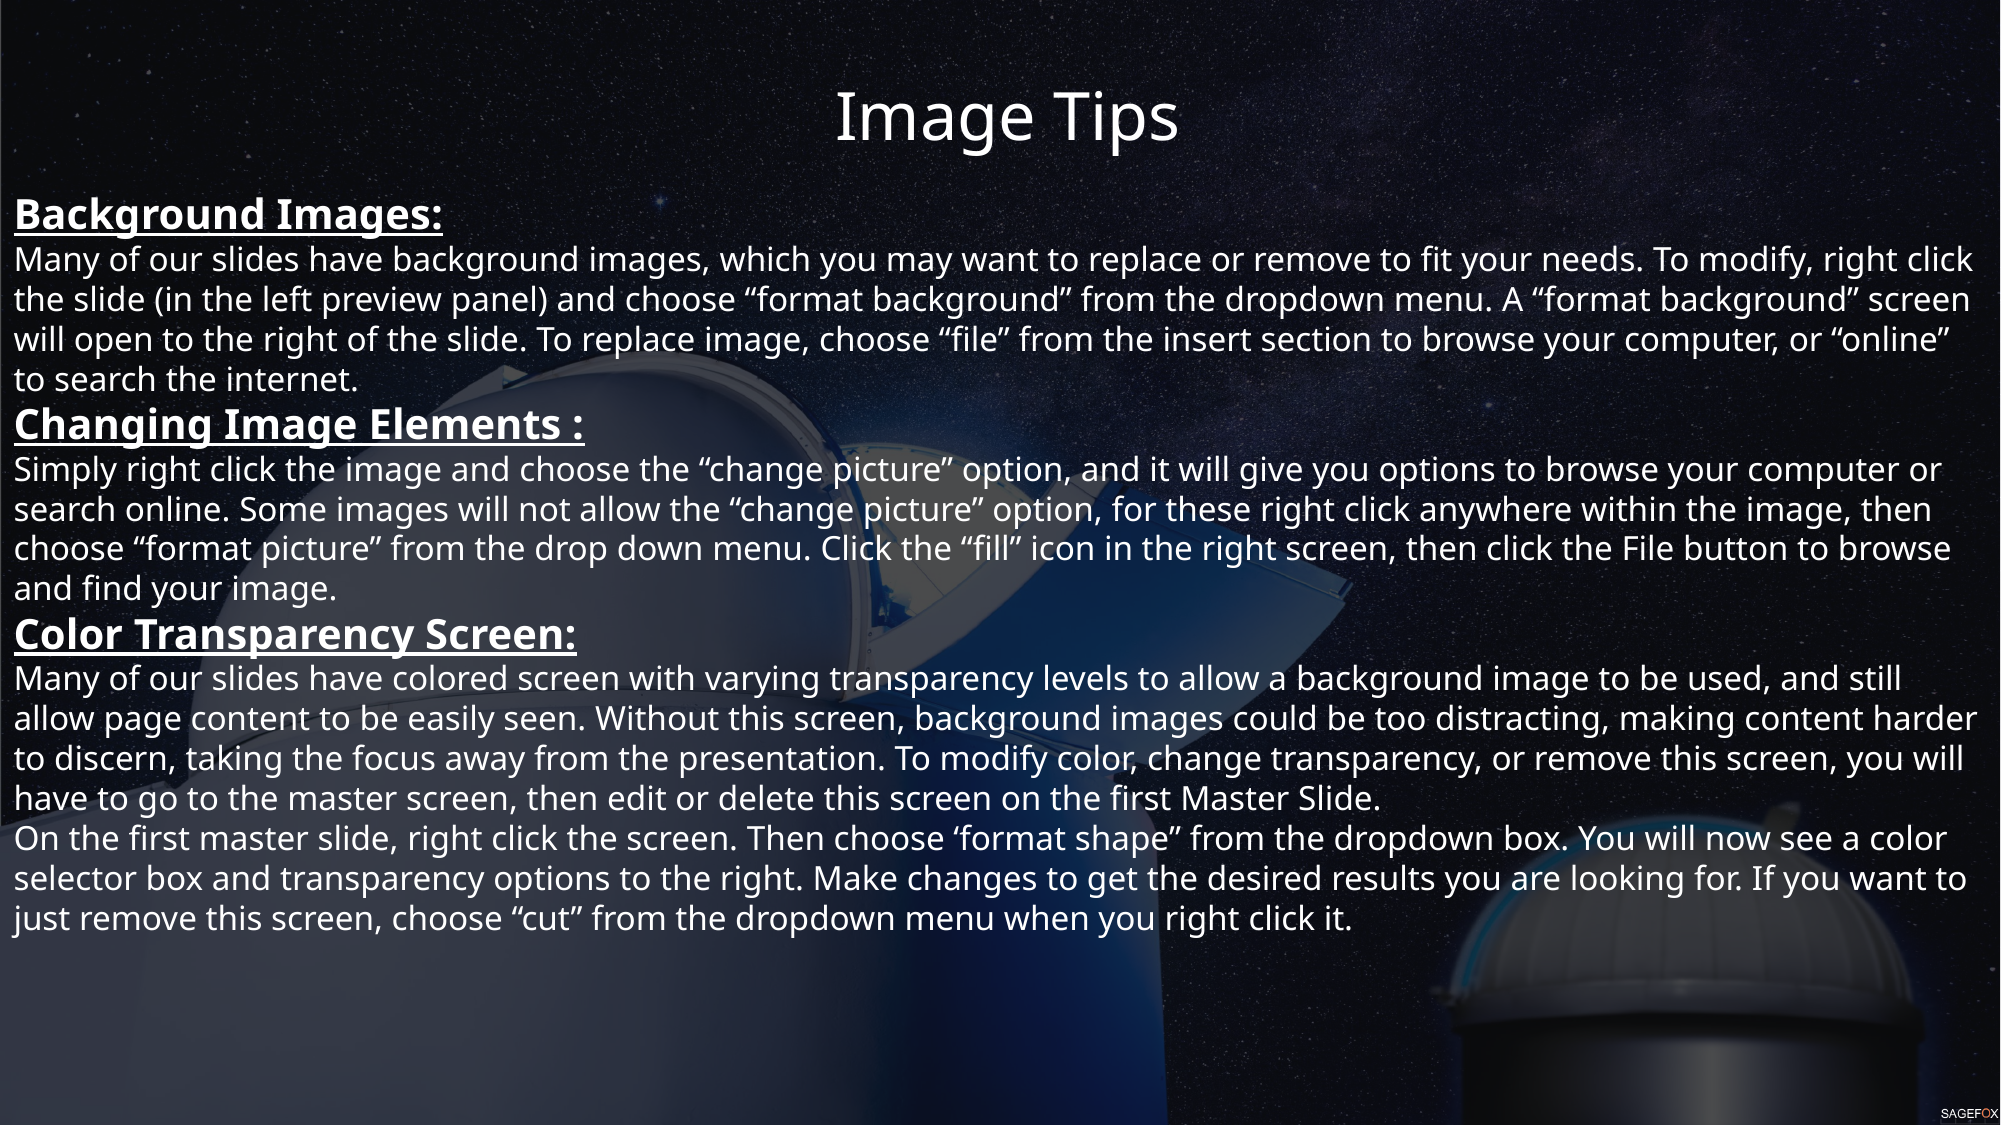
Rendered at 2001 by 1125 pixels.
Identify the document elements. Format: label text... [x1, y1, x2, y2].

title Image Tips [597, 59, 1420, 177]
text_box Background Images: Many of our slides have background images, which you may want to replace or remove to fit your needs. To modify, right click the slide (in the left preview panel) and choose “format background” from the dropdown menu. A “format background” screen will open to the right of the slide. To replace image, choose “file” from the insert section to browse your computer, or “online” to search the internet. Changing Image Elements : Simply right click the image and choose the “change picture” option, and it will give you options to browse your computer or search online. Some images will not allow the “change picture” option, for these right click anywhere within the image, then choose “format picture” from the drop down menu. Click the “fill” icon in the right screen, then click the File button to browse and find your image. Color Transparency Screen: Many of our slides have colored screen with varying transparency levels to allow a background image to be used, and still allow page content to be easily seen. Without this screen, background images could be too distracting, making content harder to discern, taking the focus away from the presentation. To modify color, change transparency, or remove this screen, you will have to go to the master screen, then edit or delete this screen on the first Master Slide. On the first master slide, right click the screen. Then choose ‘format shape” from the dropdown box. You will now see a color selector box and transparency options to the right. Make changes to get the desired results you are looking for. If you want to just remove this screen, choose “cut” from the dropdown menu when you right click it. [0, 0, 2000, 1125]
